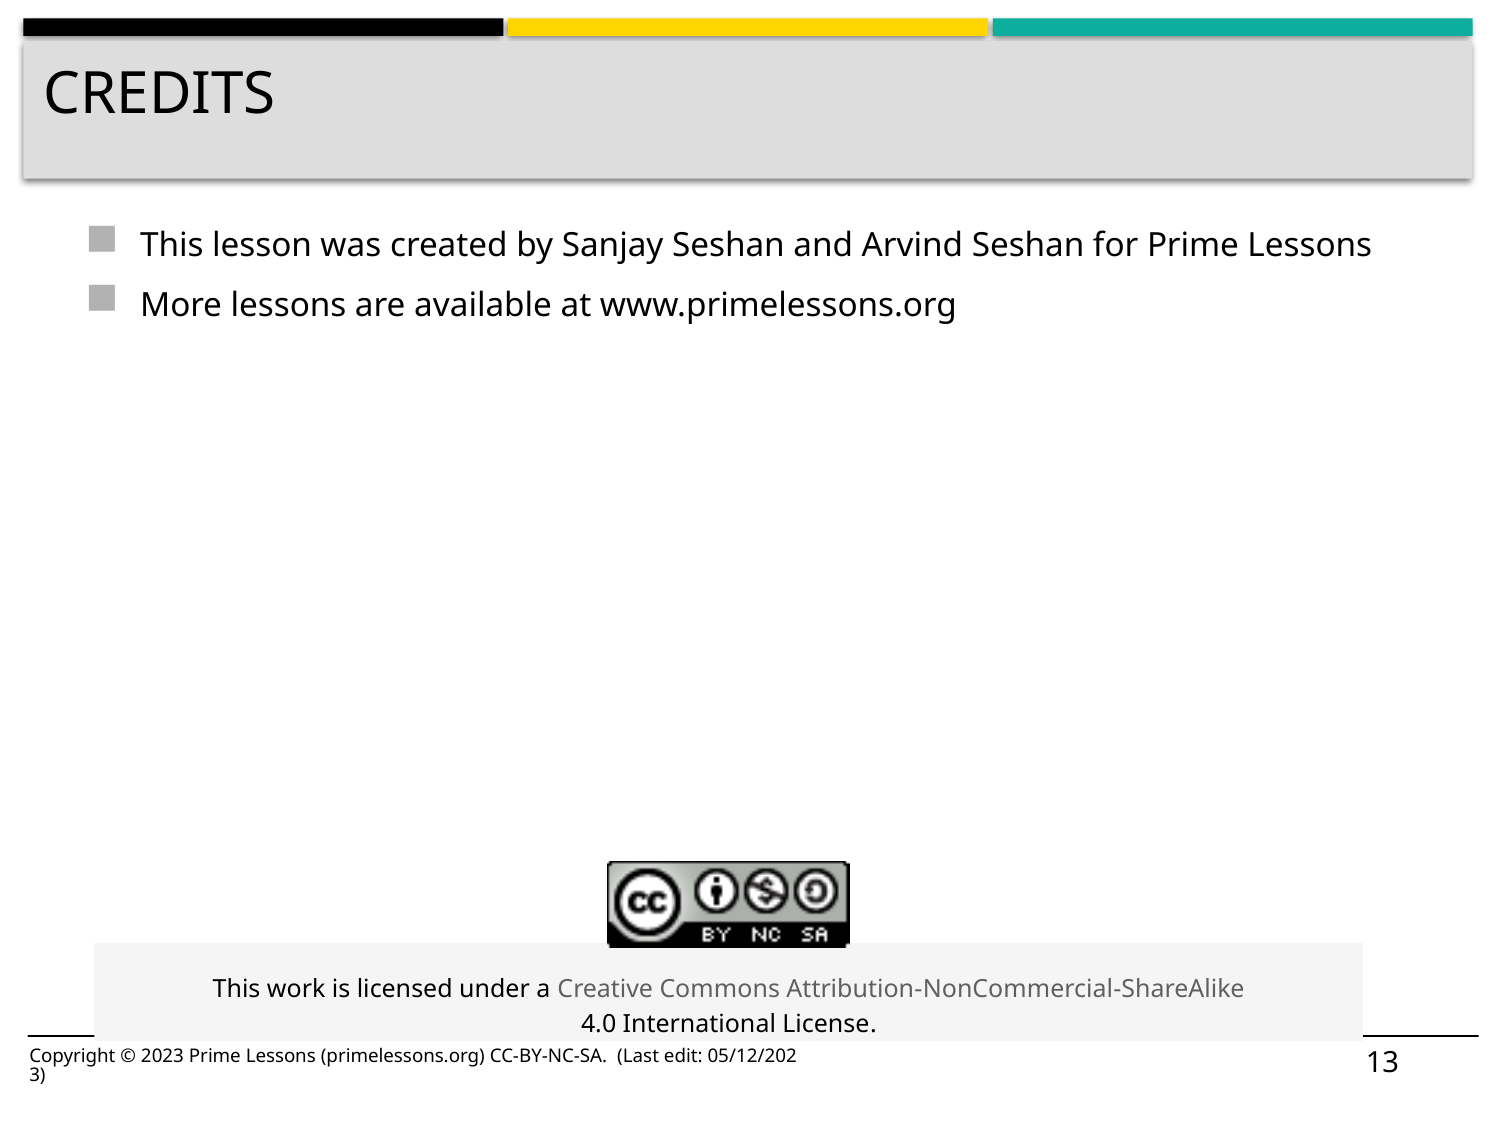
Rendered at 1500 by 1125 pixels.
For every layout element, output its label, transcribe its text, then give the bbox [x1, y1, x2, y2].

picture [606, 861, 851, 948]
slide_number 13 [1351, 1036, 1478, 1097]
list This lesson was created by Sanjay Seshan and Arvind Seshan for Prime Lessons More lessons are available at www.primelessons.org [75, 216, 1428, 405]
footer Copyright © 2023 Prime Lessons (primelessons.org) CC-BY-NC-SA. (Last edit: 05/12/2023) [14, 1036, 814, 1097]
text_box This work is licensed under a Creative Commons Attribution-NonCommercial-ShareAlike 4.0 International License. [94, 943, 1363, 1041]
title CREDITS [28, 48, 1464, 172]
